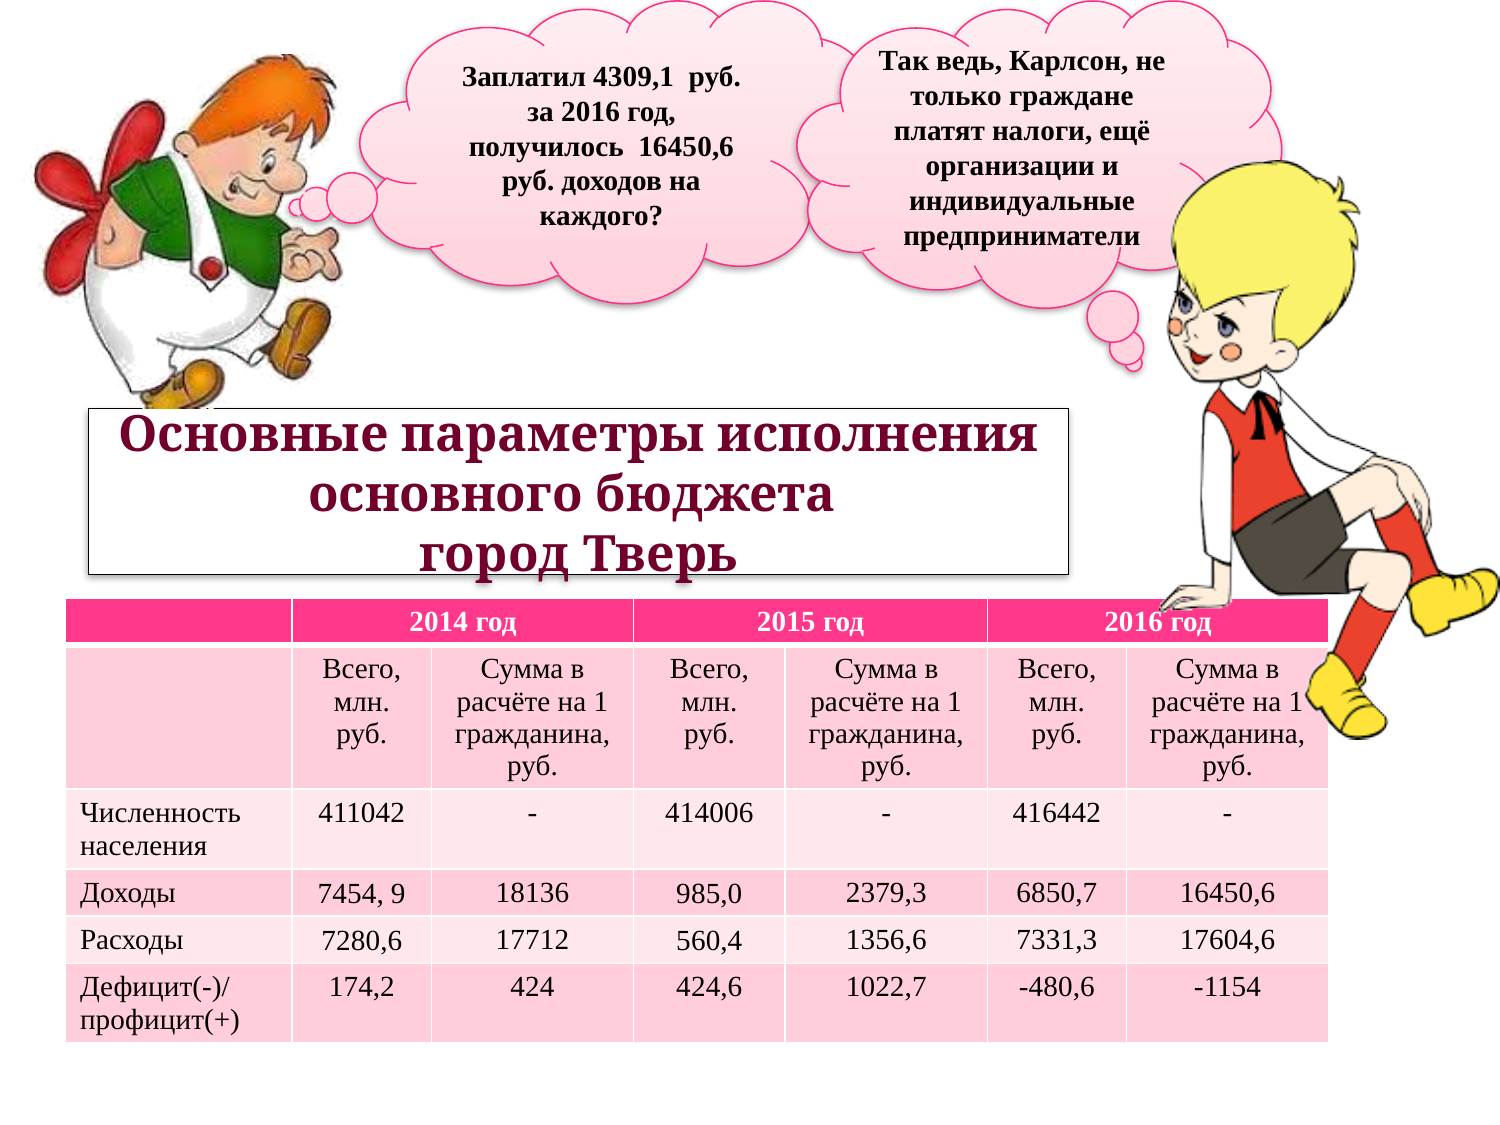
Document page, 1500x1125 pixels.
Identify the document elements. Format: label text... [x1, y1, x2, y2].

table_cell 18136 [432, 870, 633, 915]
table_cell 1356,6 [786, 917, 987, 963]
table_header 2015 год [634, 599, 987, 642]
text_box Так ведь, Карлсон, не только граждане платят налоги, ещё организации и индивидуальные предприниматели [1086, 290, 1145, 373]
table_header 2016 год [988, 599, 1153, 642]
table_cell Сумма в расчёте на 1 гражданина, руб. [786, 648, 987, 788]
text_box Заплатил 4309,1 руб. за 2016 год, получилось 16450,6 руб. доходов на каждого? [422, 0, 851, 305]
table_cell 416442 [988, 790, 1126, 868]
table_cell 7454, 9 [293, 870, 431, 915]
table_cell Дефицит(-)/ профицит(+) [66, 964, 291, 1042]
table_cell Сумма в расчёте на 1 гражданина, руб. [432, 648, 633, 788]
table_cell -1154 [1127, 964, 1328, 1042]
table_cell 985,0 [634, 870, 784, 915]
table_cell 17712 [432, 917, 633, 963]
table_cell 174,2 [293, 964, 431, 1042]
table_cell 2379,3 [786, 870, 987, 915]
table_cell 424,6 [634, 964, 784, 1042]
picture [1158, 160, 1500, 740]
table_cell Расходы [66, 917, 291, 963]
table_cell 1022,7 [786, 964, 987, 1042]
table_header [66, 599, 291, 642]
text_box Так ведь, Карлсон, не только граждане платят налоги, ещё организации и индивидуальные предприниматели [796, 0, 1283, 310]
table_cell 7280,6 [293, 917, 431, 963]
table_cell - [432, 790, 633, 868]
text_box Основные параметры исполнения основного бюджета город Тверь [88, 408, 1069, 575]
picture [0, 54, 432, 410]
table_header 2014 год [293, 599, 633, 642]
table_cell Численность населения [66, 790, 291, 868]
table_cell -480,6 [988, 964, 1126, 1042]
table_cell Всего, млн. руб. [293, 648, 431, 788]
table_cell 16450,6 [1127, 870, 1328, 915]
table_cell 560,4 [634, 917, 784, 963]
table_cell Доходы [66, 870, 291, 915]
table_cell Всего, млн. руб. [634, 648, 784, 788]
table_cell 411042 [293, 790, 431, 868]
table_cell - [786, 790, 987, 868]
table_cell 7331,3 [988, 917, 1126, 963]
table_cell 424 [432, 964, 633, 1042]
table_cell - [1127, 790, 1328, 868]
table_cell [66, 648, 291, 788]
table_cell 17604,6 [1127, 917, 1328, 963]
table_cell 414006 [634, 790, 784, 868]
table_cell 6850,7 [988, 870, 1126, 915]
table_cell Сумма в расчёте на 1 гражданина, руб. [1127, 648, 1328, 788]
table_cell Всего, млн. руб. [988, 648, 1126, 788]
